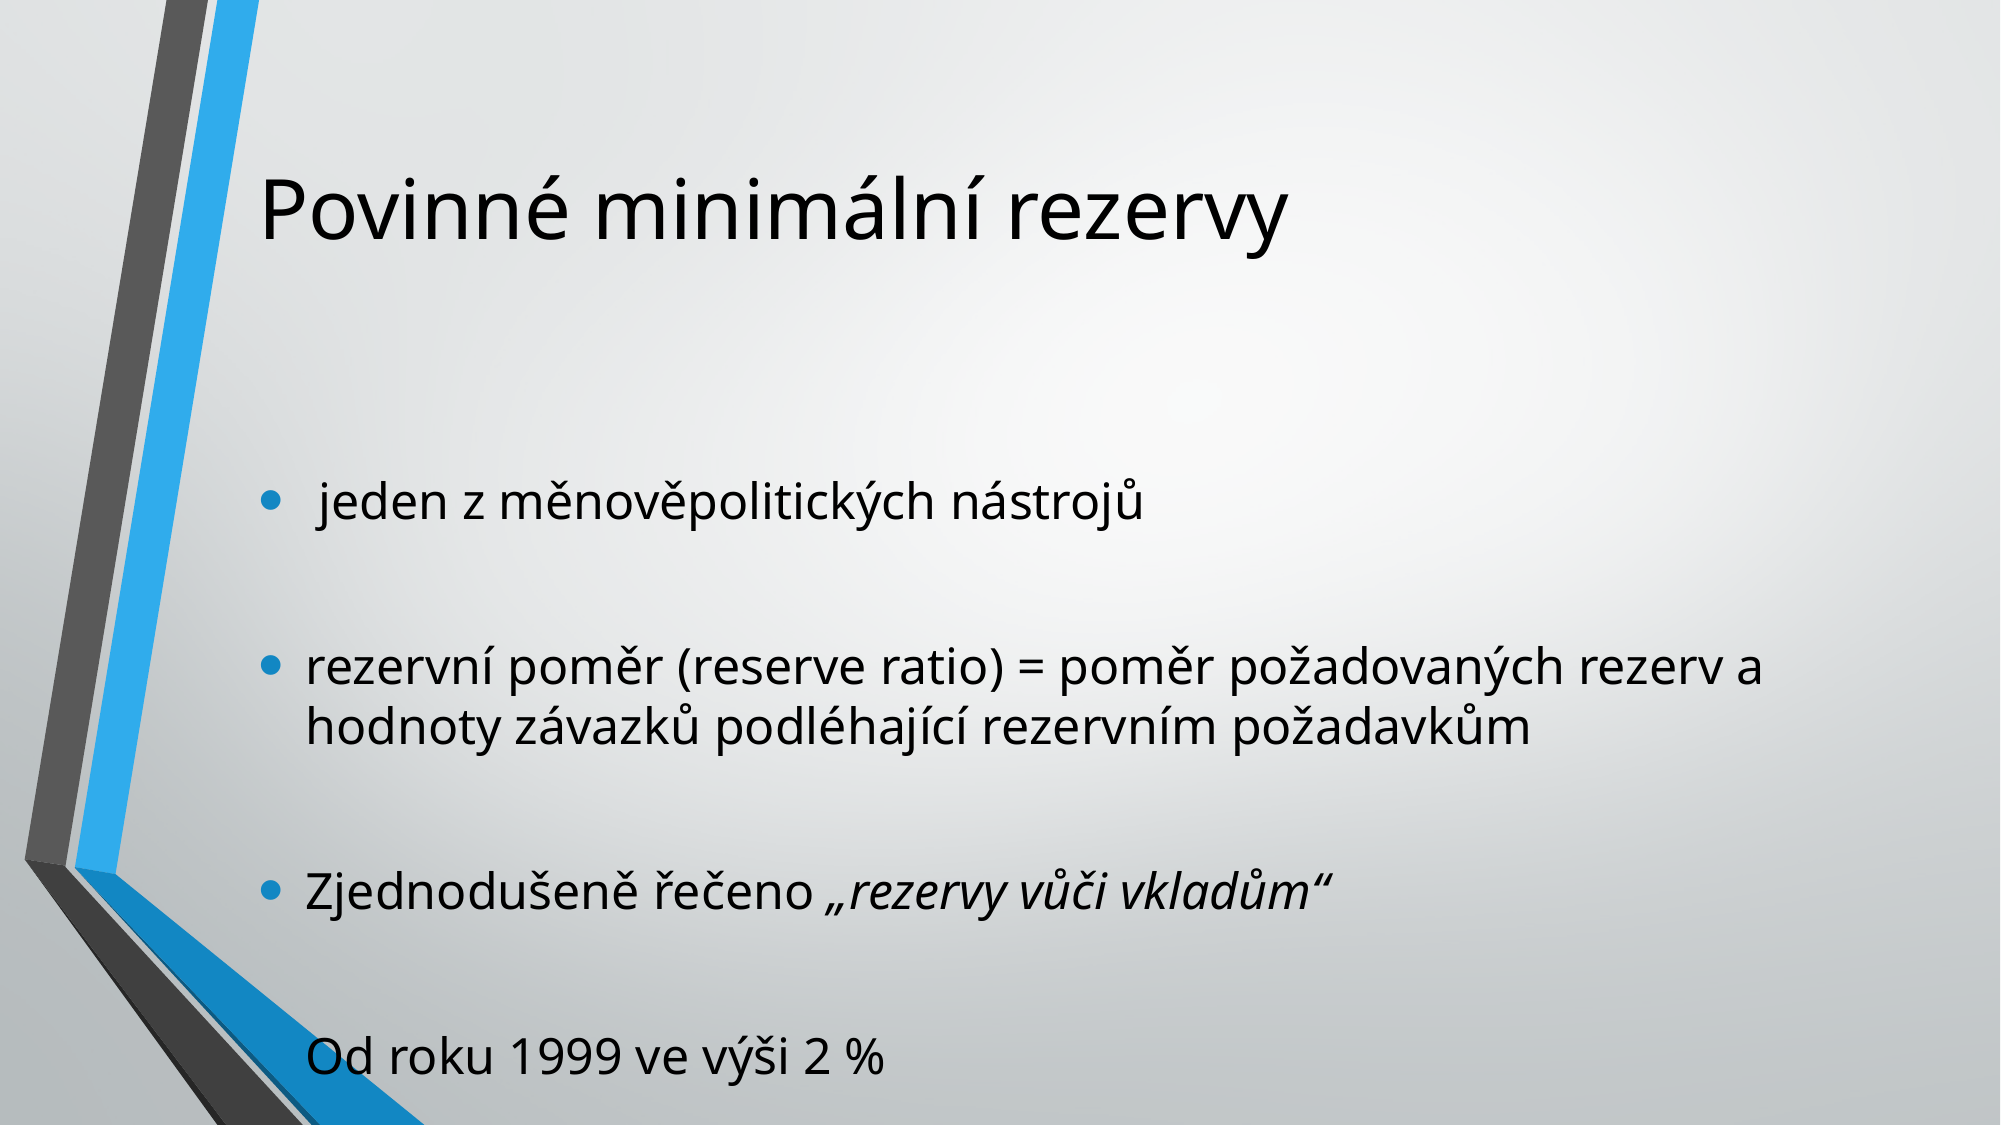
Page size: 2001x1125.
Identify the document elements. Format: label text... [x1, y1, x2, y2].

title Povinné minimální rezervy [243, 62, 1887, 350]
list jeden z měnověpolitických nástrojů rezervní poměr (reserve ratio) = poměr požadovaných rezerv a hodnoty závazků podléhající rezervním požadavkům Zjednodušeně řečeno „rezervy vůči vkladům“ Od roku 1999 ve výši 2 % [243, 461, 1887, 1100]
